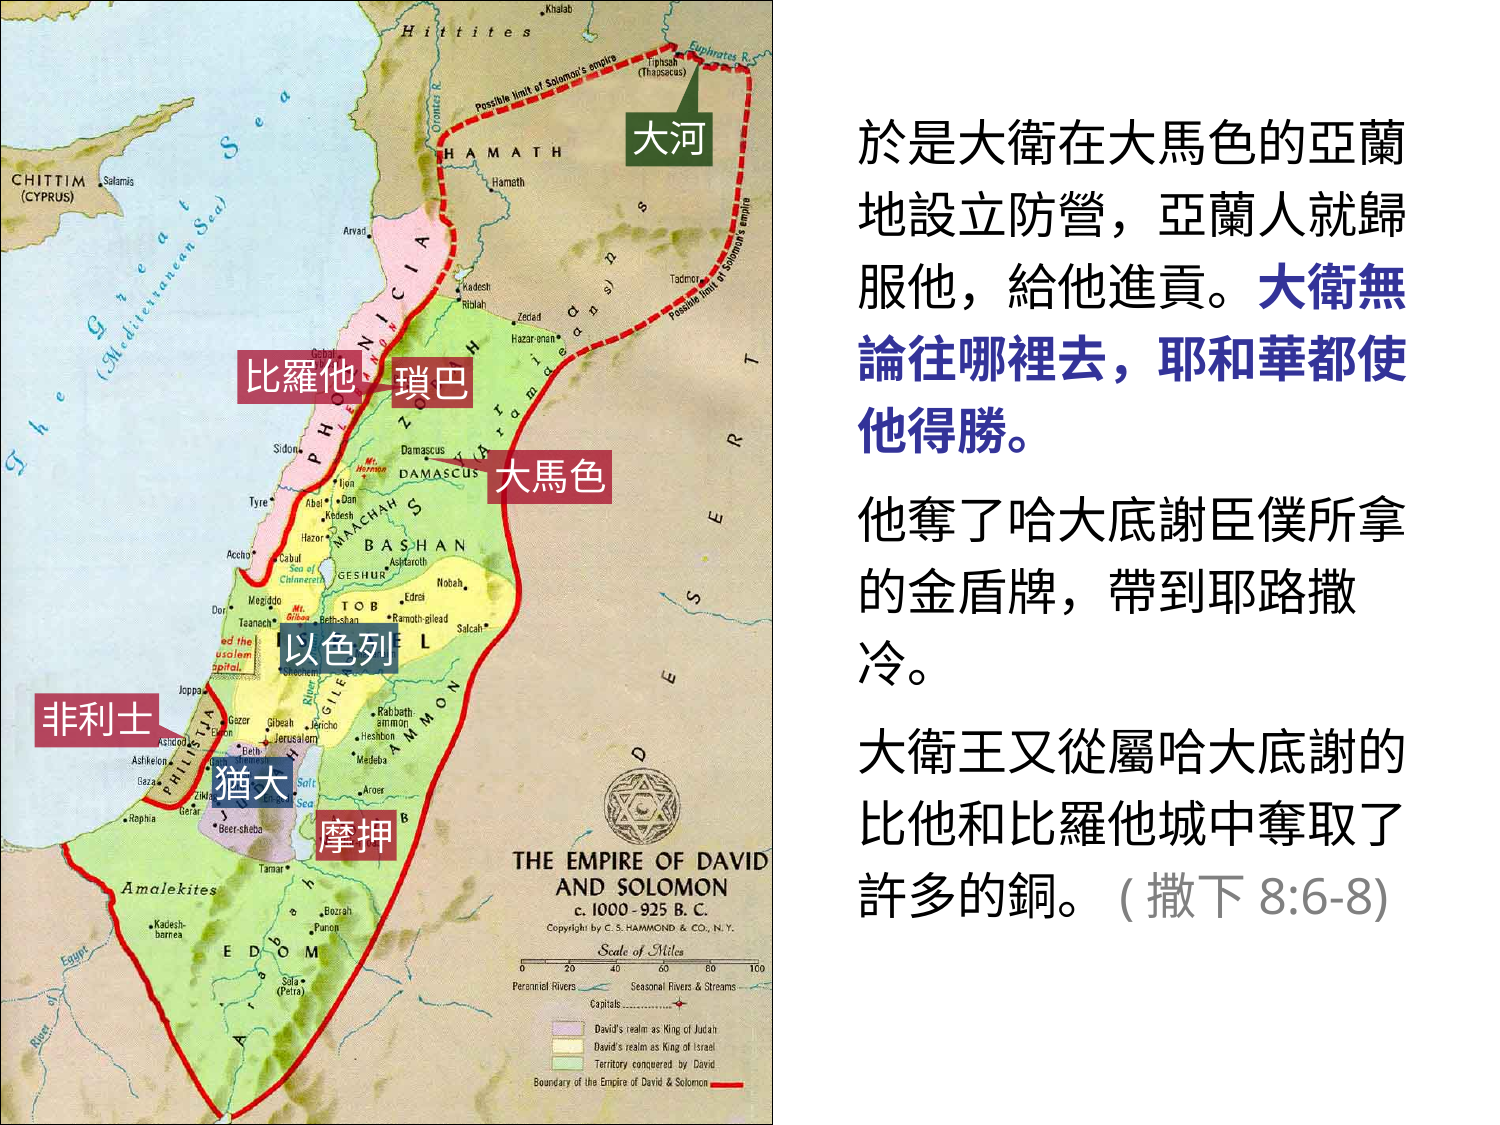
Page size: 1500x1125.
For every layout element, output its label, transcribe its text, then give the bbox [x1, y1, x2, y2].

picture [0, 0, 773, 1125]
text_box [426, 449, 613, 509]
text_box 於是大衛在大馬色的亞蘭地設立防營，亞蘭人就歸服他，給他進貢。大衛無論往哪裡去，耶和華都使他得勝。 他奪了哈大底謝臣僕所拿的金盾牌，帶到耶路撒冷。 大衛王又從屬哈大底謝的比他和比羅他城中奪取了許多的銅。(撒下8:6-8) [849, 92, 1418, 933]
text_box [34, 693, 186, 752]
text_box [625, 61, 713, 171]
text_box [237, 349, 407, 409]
